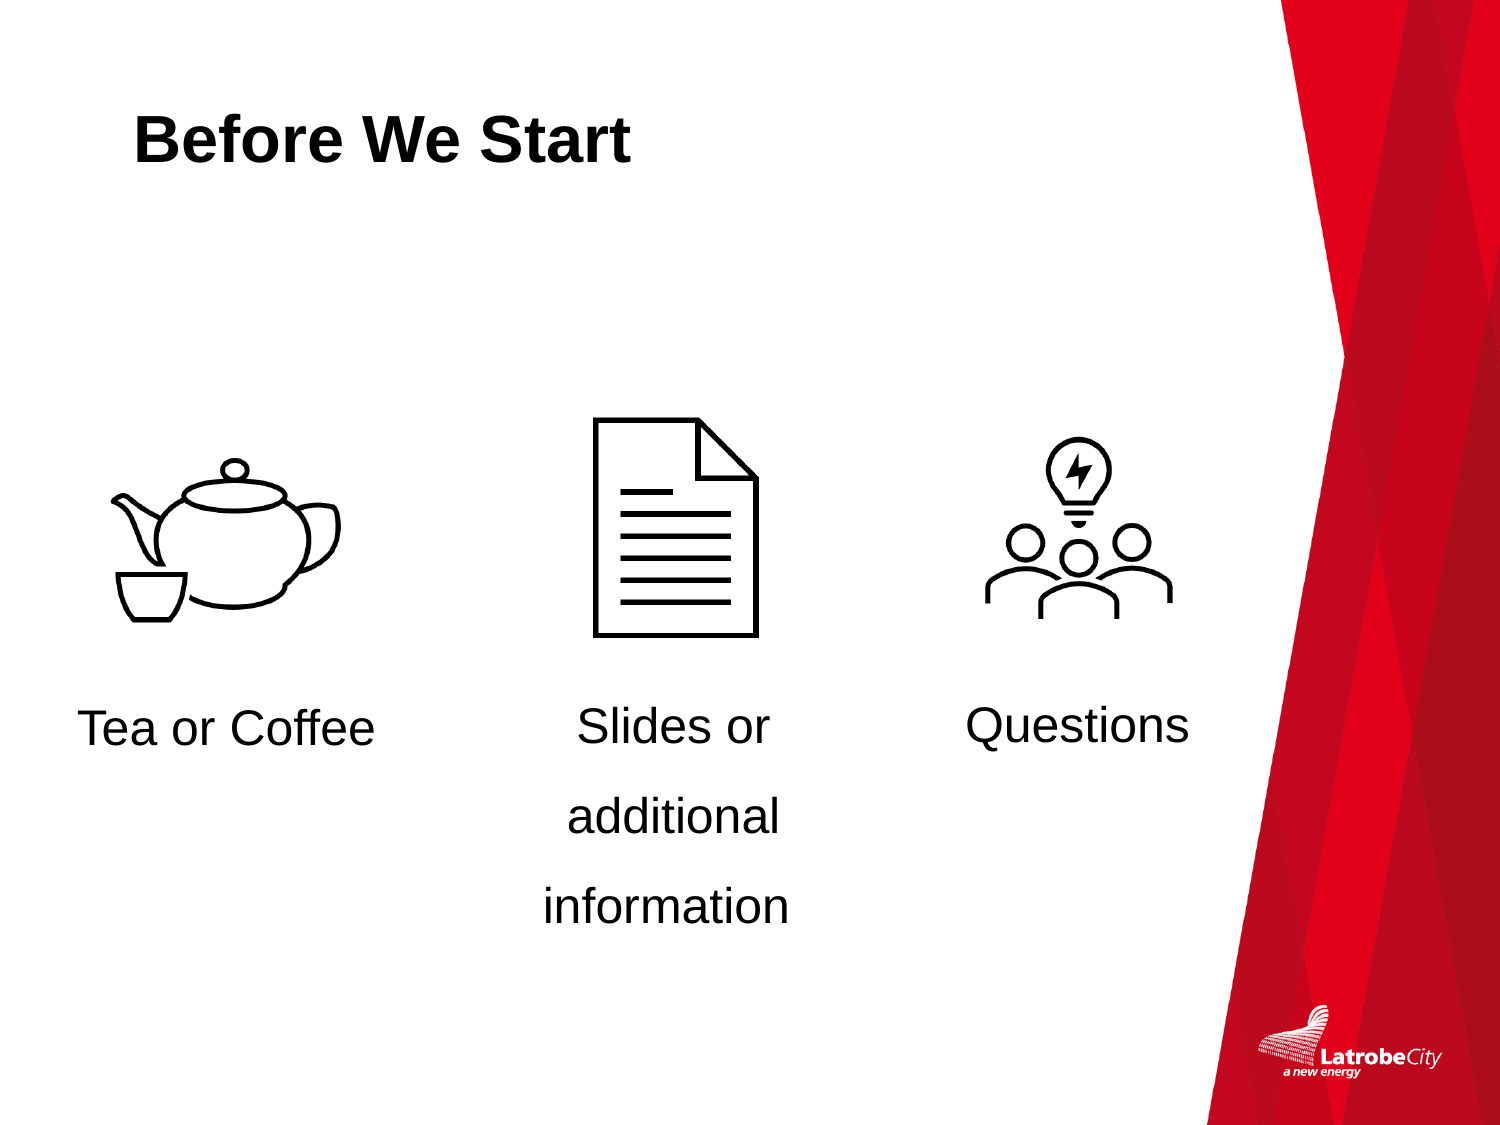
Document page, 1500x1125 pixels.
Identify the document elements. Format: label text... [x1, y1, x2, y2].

text_box Slides or additional information [484, 656, 863, 941]
title Before We Start [118, 95, 699, 219]
picture [0, 0, 1500, 1125]
text_box Questions [888, 654, 1267, 760]
text_box Tea or Coffee [37, 658, 416, 764]
